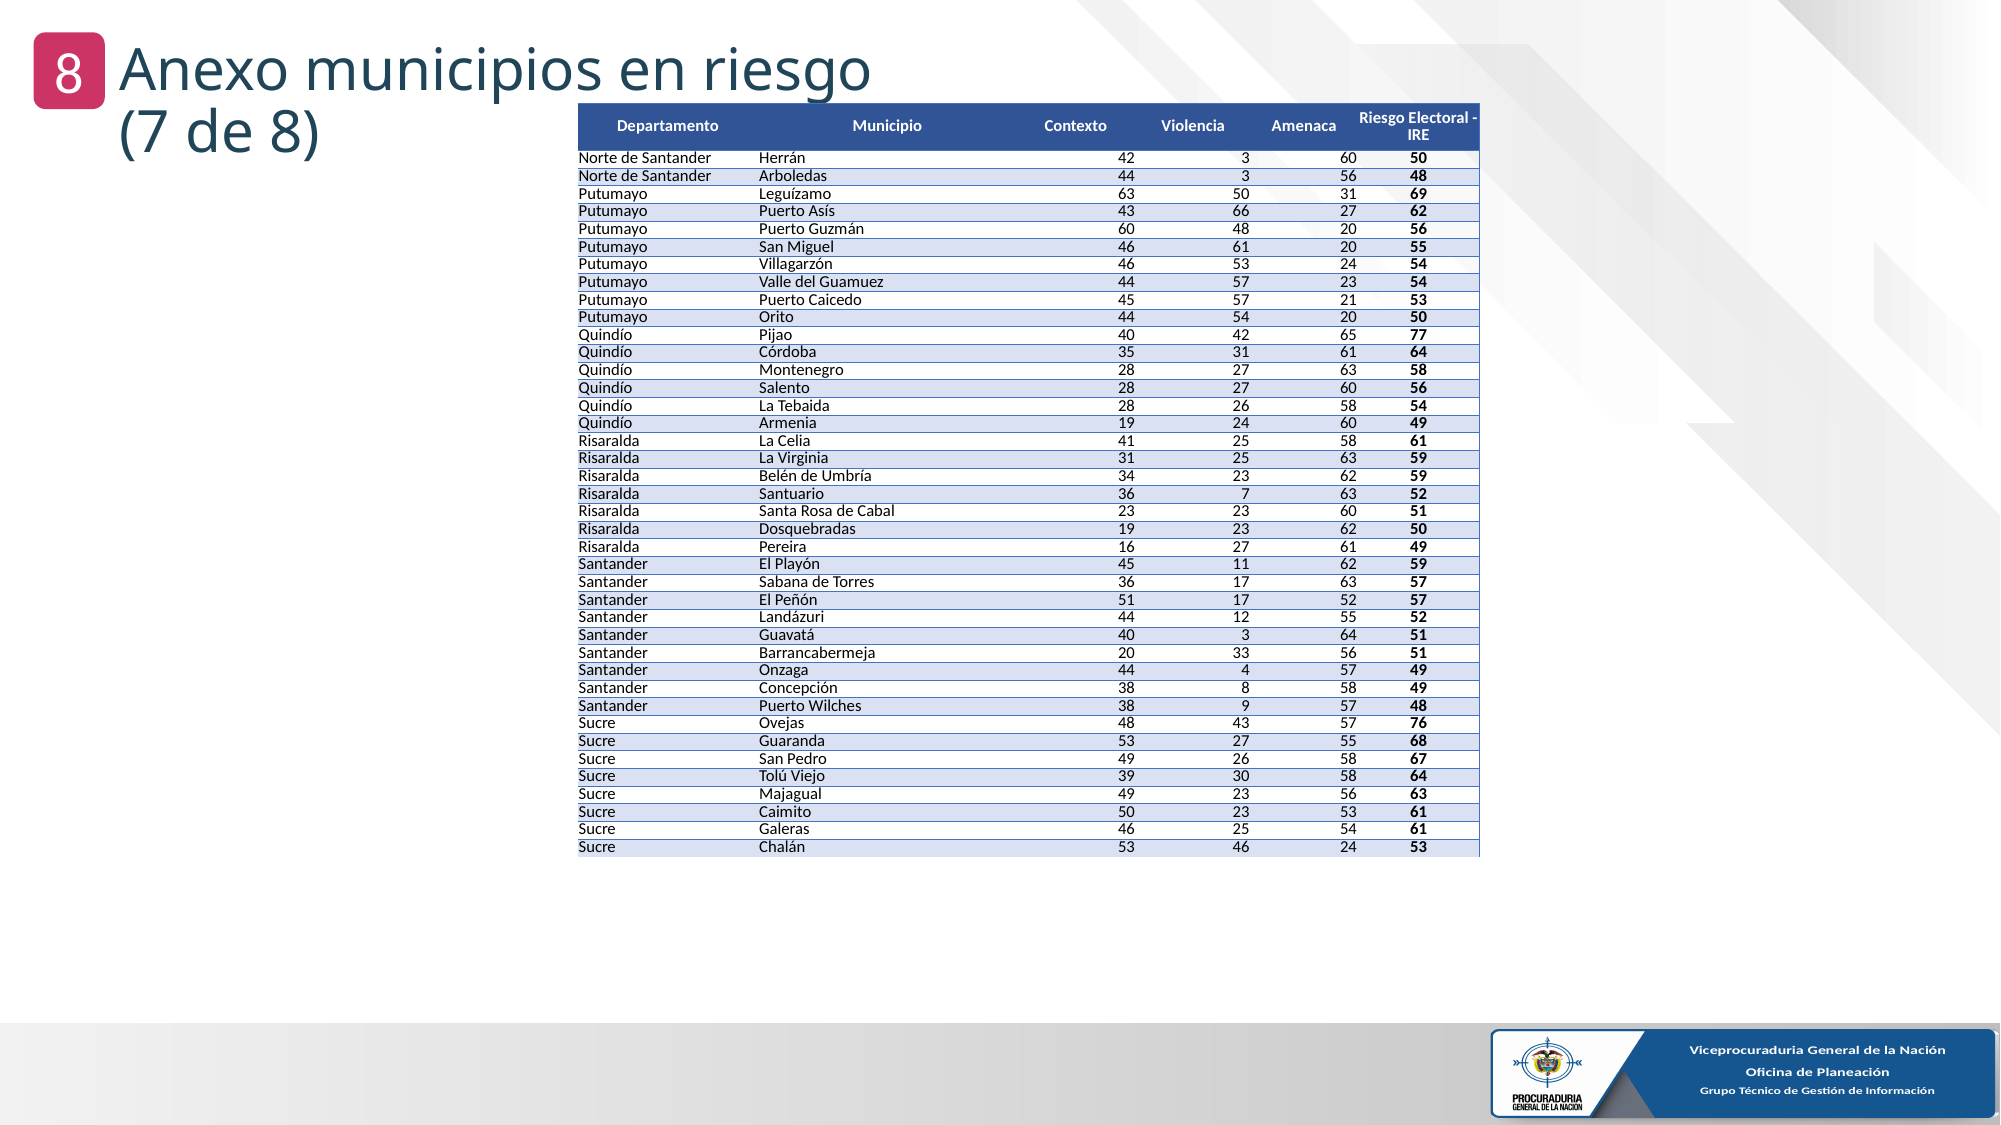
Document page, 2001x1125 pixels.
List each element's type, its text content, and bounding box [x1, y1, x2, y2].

table_cell 63 [1250, 451, 1358, 468]
table_cell 63 [1250, 486, 1358, 503]
table_cell 20 [1250, 222, 1358, 238]
table_cell 67 [1358, 751, 1479, 768]
table_cell 53 [1016, 734, 1136, 750]
table_cell 23 [1136, 504, 1250, 521]
table_cell Santander [578, 592, 758, 609]
table_cell Pijao [758, 327, 1016, 344]
table_cell Orito [758, 310, 1016, 326]
table_cell 66 [1136, 204, 1250, 221]
table_cell 61 [1250, 539, 1358, 556]
table_cell 68 [1358, 734, 1479, 750]
table_cell 20 [1250, 310, 1358, 326]
table_cell 49 [1358, 663, 1479, 680]
table_cell Santuario [758, 486, 1016, 503]
table_cell Sucre [578, 769, 758, 786]
table_cell Sucre [578, 804, 758, 821]
table_cell 49 [1016, 787, 1136, 803]
table_cell 50 [1016, 804, 1136, 821]
table_cell 54 [1358, 274, 1479, 291]
table_cell 52 [1358, 610, 1479, 627]
table_cell 59 [1358, 557, 1479, 574]
table_cell 45 [1016, 557, 1136, 574]
table_cell 57 [1250, 716, 1358, 733]
table_cell Putumayo [578, 239, 758, 256]
table_cell 51 [1358, 628, 1479, 644]
table_cell 63 [1250, 575, 1358, 591]
table_cell 24 [1250, 840, 1358, 857]
table_cell Sucre [578, 716, 758, 733]
table_cell Quindío [578, 380, 758, 397]
table_cell 60 [1250, 380, 1358, 397]
table_cell 24 [1136, 416, 1250, 432]
table_cell Putumayo [578, 222, 758, 238]
table_cell Montenegro [758, 363, 1016, 379]
table_cell 51 [1016, 592, 1136, 609]
table_cell 54 [1136, 310, 1250, 326]
table_cell 27 [1250, 204, 1358, 221]
table_cell 51 [1358, 645, 1479, 662]
table_cell 61 [1358, 804, 1479, 821]
table_cell Caimito [758, 804, 1016, 821]
table_cell Sucre [578, 734, 758, 750]
table_cell Risaralda [578, 539, 758, 556]
table_cell 20 [1250, 239, 1358, 256]
table_cell 56 [1358, 222, 1479, 238]
picture [1490, 1029, 2000, 1125]
table_cell Sucre [578, 840, 758, 857]
table_cell Santander [578, 557, 758, 574]
table_cell 53 [1136, 257, 1250, 273]
table_cell Concepción [758, 681, 1016, 697]
table_cell 25 [1136, 822, 1250, 839]
table_cell 23 [1136, 787, 1250, 803]
table_cell 26 [1136, 398, 1250, 415]
table_cell 53 [1250, 804, 1358, 821]
table_cell 23 [1016, 504, 1136, 521]
table_cell 54 [1250, 822, 1358, 839]
table_cell 64 [1358, 345, 1479, 362]
table_cell Risaralda [578, 451, 758, 468]
table_cell 36 [1016, 486, 1136, 503]
table_cell 57 [1250, 698, 1358, 715]
table_cell 64 [1358, 769, 1479, 786]
table_cell 53 [1358, 840, 1479, 857]
table_cell Guavatá [758, 628, 1016, 644]
table_cell 61 [1136, 239, 1250, 256]
table_cell 7 [1136, 486, 1250, 503]
table_cell Putumayo [578, 257, 758, 273]
table_cell 54 [1358, 398, 1479, 415]
table_cell 58 [1250, 398, 1358, 415]
table_cell 59 [1358, 451, 1479, 468]
table_cell 63 [1016, 186, 1136, 203]
table_cell 44 [1016, 310, 1136, 326]
table_cell San Miguel [758, 239, 1016, 256]
table_cell 3 [1136, 151, 1250, 168]
table_cell 31 [1136, 345, 1250, 362]
table_cell Risaralda [578, 469, 758, 485]
table_cell El Playón [758, 557, 1016, 574]
table_cell Sucre [578, 787, 758, 803]
table_cell Norte de Santander [578, 151, 758, 168]
table_cell 30 [1136, 769, 1250, 786]
table_cell 43 [1136, 716, 1250, 733]
table_cell 49 [1358, 681, 1479, 697]
table_cell 23 [1136, 469, 1250, 485]
table_cell 53 [1358, 292, 1479, 309]
table_cell 28 [1016, 398, 1136, 415]
table_cell 60 [1250, 416, 1358, 432]
table_cell Santander [578, 628, 758, 644]
table_cell 64 [1250, 628, 1358, 644]
table_cell 9 [1136, 698, 1250, 715]
table_cell Belén de Umbría [758, 469, 1016, 485]
table_cell 40 [1016, 628, 1136, 644]
table_cell 38 [1016, 681, 1136, 697]
table_cell 58 [1358, 363, 1479, 379]
table_cell 11 [1136, 557, 1250, 574]
text_box Anexo municipios en riesgo (7 de 8) [104, 32, 1303, 175]
table_cell Puerto Asís [758, 204, 1016, 221]
table_cell 36 [1016, 575, 1136, 591]
table_cell 52 [1358, 486, 1479, 503]
table_cell Risaralda [578, 504, 758, 521]
table_cell 3 [1136, 628, 1250, 644]
table_cell 63 [1358, 787, 1479, 803]
table_cell 50 [1358, 310, 1479, 326]
table_cell Dosquebradas [758, 522, 1016, 538]
table_cell Quindío [578, 398, 758, 415]
table_cell Puerto Caicedo [758, 292, 1016, 309]
table_cell Norte de Santander [578, 169, 758, 185]
table_cell 62 [1250, 557, 1358, 574]
table_cell 44 [1016, 610, 1136, 627]
table_cell 25 [1136, 433, 1250, 450]
table_cell 55 [1250, 734, 1358, 750]
table_cell 12 [1136, 610, 1250, 627]
table_cell Tolú Viejo [758, 769, 1016, 786]
table_cell 28 [1016, 380, 1136, 397]
table_cell El Peñón [758, 592, 1016, 609]
table_cell 50 [1358, 151, 1479, 168]
table_cell Sucre [578, 822, 758, 839]
table_cell 60 [1016, 222, 1136, 238]
table_cell 44 [1016, 663, 1136, 680]
table_cell 39 [1016, 769, 1136, 786]
table_cell 59 [1358, 469, 1479, 485]
table_cell Landázuri [758, 610, 1016, 627]
table_cell 58 [1250, 769, 1358, 786]
table_cell Santander [578, 663, 758, 680]
table_cell 58 [1250, 751, 1358, 768]
table_cell Santa Rosa de Cabal [758, 504, 1016, 521]
table_cell 16 [1016, 539, 1136, 556]
table_cell 42 [1016, 151, 1136, 168]
table_cell Risaralda [578, 522, 758, 538]
table_cell 38 [1016, 698, 1136, 715]
table_cell La Tebaida [758, 398, 1016, 415]
table_cell 69 [1358, 186, 1479, 203]
table_cell 50 [1358, 522, 1479, 538]
table_cell Santander [578, 681, 758, 697]
table_cell Putumayo [578, 186, 758, 203]
table_cell 57 [1136, 292, 1250, 309]
table_cell 33 [1136, 645, 1250, 662]
table_cell Risaralda [578, 433, 758, 450]
table_cell 57 [1136, 274, 1250, 291]
table_cell 49 [1358, 416, 1479, 432]
table_cell 34 [1016, 469, 1136, 485]
table_cell 57 [1358, 575, 1479, 591]
table_cell Santander [578, 610, 758, 627]
table_cell Pereira [758, 539, 1016, 556]
table_cell Putumayo [578, 310, 758, 326]
table_header Contexto [1016, 104, 1136, 150]
table_cell 31 [1016, 451, 1136, 468]
table_cell 21 [1250, 292, 1358, 309]
table_cell 23 [1136, 804, 1250, 821]
table_cell 76 [1358, 716, 1479, 733]
table_cell 55 [1358, 239, 1479, 256]
table_cell Risaralda [578, 486, 758, 503]
table_cell Puerto Guzmán [758, 222, 1016, 238]
table_cell 62 [1250, 522, 1358, 538]
table_cell Arboledas [758, 169, 1016, 185]
table_cell 17 [1136, 575, 1250, 591]
table_cell 53 [1016, 840, 1136, 857]
table_cell 40 [1016, 327, 1136, 344]
table_cell 57 [1250, 663, 1358, 680]
table_cell 61 [1358, 822, 1479, 839]
table_cell Santander [578, 645, 758, 662]
table_cell 27 [1136, 734, 1250, 750]
table_cell 46 [1016, 822, 1136, 839]
table_cell 26 [1136, 751, 1250, 768]
table_cell Puerto Wilches [758, 698, 1016, 715]
table_cell Onzaga [758, 663, 1016, 680]
table_cell Quindío [578, 363, 758, 379]
table_cell 58 [1250, 681, 1358, 697]
table_cell 52 [1250, 592, 1358, 609]
table_cell 44 [1016, 169, 1136, 185]
table_cell Guaranda [758, 734, 1016, 750]
table_cell 46 [1016, 239, 1136, 256]
table_cell 49 [1016, 751, 1136, 768]
table_cell 23 [1136, 522, 1250, 538]
table_cell 48 [1358, 698, 1479, 715]
table_cell Quindío [578, 345, 758, 362]
table_cell 62 [1358, 204, 1479, 221]
table_cell Córdoba [758, 345, 1016, 362]
table_cell 55 [1250, 610, 1358, 627]
table_cell 77 [1358, 327, 1479, 344]
table_cell 27 [1136, 363, 1250, 379]
table_cell 19 [1016, 416, 1136, 432]
table_cell 63 [1250, 363, 1358, 379]
table_cell 58 [1250, 433, 1358, 450]
table_cell 54 [1358, 257, 1479, 273]
table_cell 49 [1358, 539, 1479, 556]
table_cell Majagual [758, 787, 1016, 803]
table_cell 50 [1136, 186, 1250, 203]
table_cell 42 [1136, 327, 1250, 344]
table_cell Armenia [758, 416, 1016, 432]
table_cell Sabana de Torres [758, 575, 1016, 591]
table_cell 46 [1016, 257, 1136, 273]
table_cell Chalán [758, 840, 1016, 857]
table_header Violencia [1136, 104, 1250, 150]
table_header Municipio [758, 104, 1016, 150]
table_cell 48 [1136, 222, 1250, 238]
table_cell 35 [1016, 345, 1136, 362]
table_header Riesgo Electoral - IRE [1358, 104, 1479, 150]
table_cell Santander [578, 698, 758, 715]
table_cell 23 [1250, 274, 1358, 291]
table_header Departamento [578, 104, 758, 150]
table_cell 62 [1250, 469, 1358, 485]
table_cell 60 [1250, 151, 1358, 168]
table_cell 27 [1136, 380, 1250, 397]
table_cell 44 [1016, 274, 1136, 291]
table_cell 61 [1250, 345, 1358, 362]
table_cell Putumayo [578, 204, 758, 221]
table_cell Villagarzón [758, 257, 1016, 273]
text_box 8 [33, 32, 104, 110]
table_cell 27 [1136, 539, 1250, 556]
table_cell La Celia [758, 433, 1016, 450]
table_cell Quindío [578, 327, 758, 344]
table_cell 45 [1016, 292, 1136, 309]
table_header Amenaca [1250, 104, 1358, 150]
table_cell Galeras [758, 822, 1016, 839]
table_cell Santander [578, 575, 758, 591]
table_cell 65 [1250, 327, 1358, 344]
table_cell 31 [1250, 186, 1358, 203]
table_cell 43 [1016, 204, 1136, 221]
table_cell 24 [1250, 257, 1358, 273]
table_cell Putumayo [578, 292, 758, 309]
table_cell Putumayo [578, 274, 758, 291]
table_cell 56 [1358, 380, 1479, 397]
table_cell Ovejas [758, 716, 1016, 733]
table_cell 4 [1136, 663, 1250, 680]
table_cell 51 [1358, 504, 1479, 521]
table_cell 8 [1136, 681, 1250, 697]
table_cell La Virginia [758, 451, 1016, 468]
table_cell Sucre [578, 751, 758, 768]
table_cell Herrán [758, 151, 1016, 168]
table_cell Salento [758, 380, 1016, 397]
table_cell Valle del Guamuez [758, 274, 1016, 291]
table_cell 41 [1016, 433, 1136, 450]
table_cell Leguízamo [758, 186, 1016, 203]
table_cell Barrancabermeja [758, 645, 1016, 662]
table_cell 25 [1136, 451, 1250, 468]
table_cell 48 [1016, 716, 1136, 733]
table_cell 57 [1358, 592, 1479, 609]
table_cell 3 [1136, 169, 1250, 185]
table_cell 56 [1250, 645, 1358, 662]
table_cell 20 [1016, 645, 1136, 662]
table_cell 28 [1016, 363, 1136, 379]
table_cell 17 [1136, 592, 1250, 609]
table_cell San Pedro [758, 751, 1016, 768]
table_cell 61 [1358, 433, 1479, 450]
table_cell 56 [1250, 169, 1358, 185]
table_cell 46 [1136, 840, 1250, 857]
table_cell 48 [1358, 169, 1479, 185]
table_cell 56 [1250, 787, 1358, 803]
table_cell 19 [1016, 522, 1136, 538]
table_cell 60 [1250, 504, 1358, 521]
table_cell Quindío [578, 416, 758, 432]
